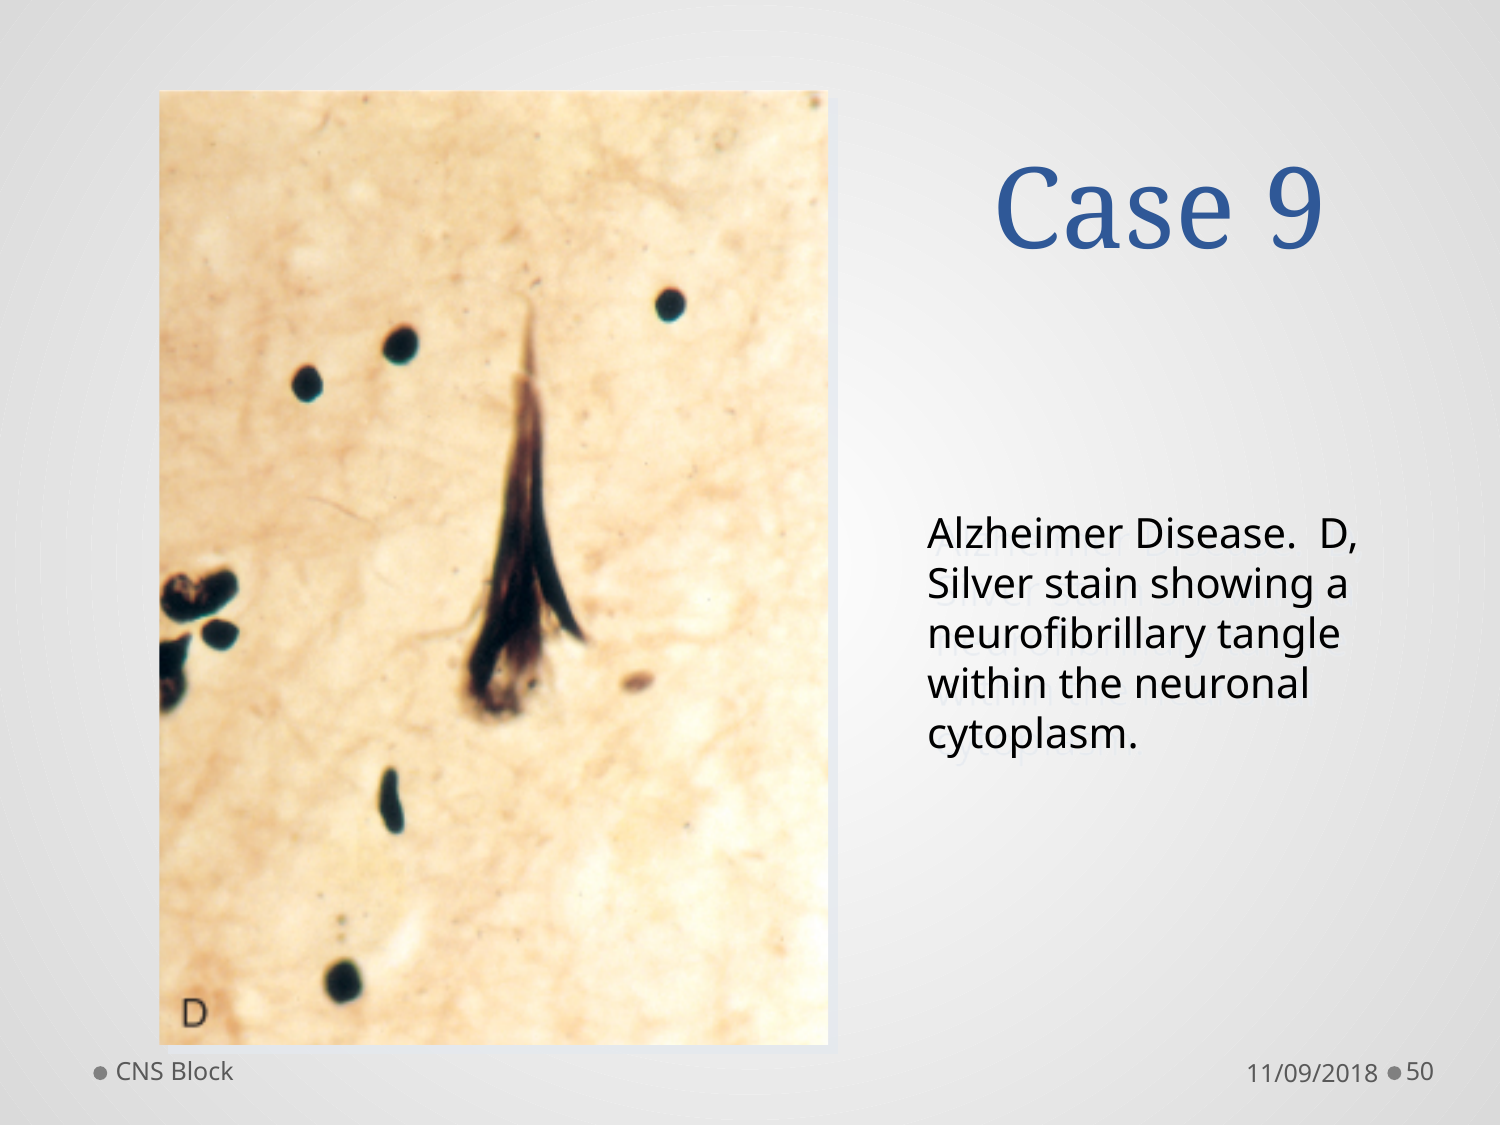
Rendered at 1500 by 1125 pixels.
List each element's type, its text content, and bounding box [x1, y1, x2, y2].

text_box Alzheimer Disease. D, Silver stain showing a neurofibrillary tangle within the neuronal cytoplasm. [927, 479, 1407, 784]
picture [159, 89, 829, 1046]
text_box Case 9 [844, 148, 1477, 279]
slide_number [1043, 1042, 1386, 1103]
slide_number 50 [1401, 1042, 1494, 1103]
footer CNS Block [108, 1042, 576, 1103]
